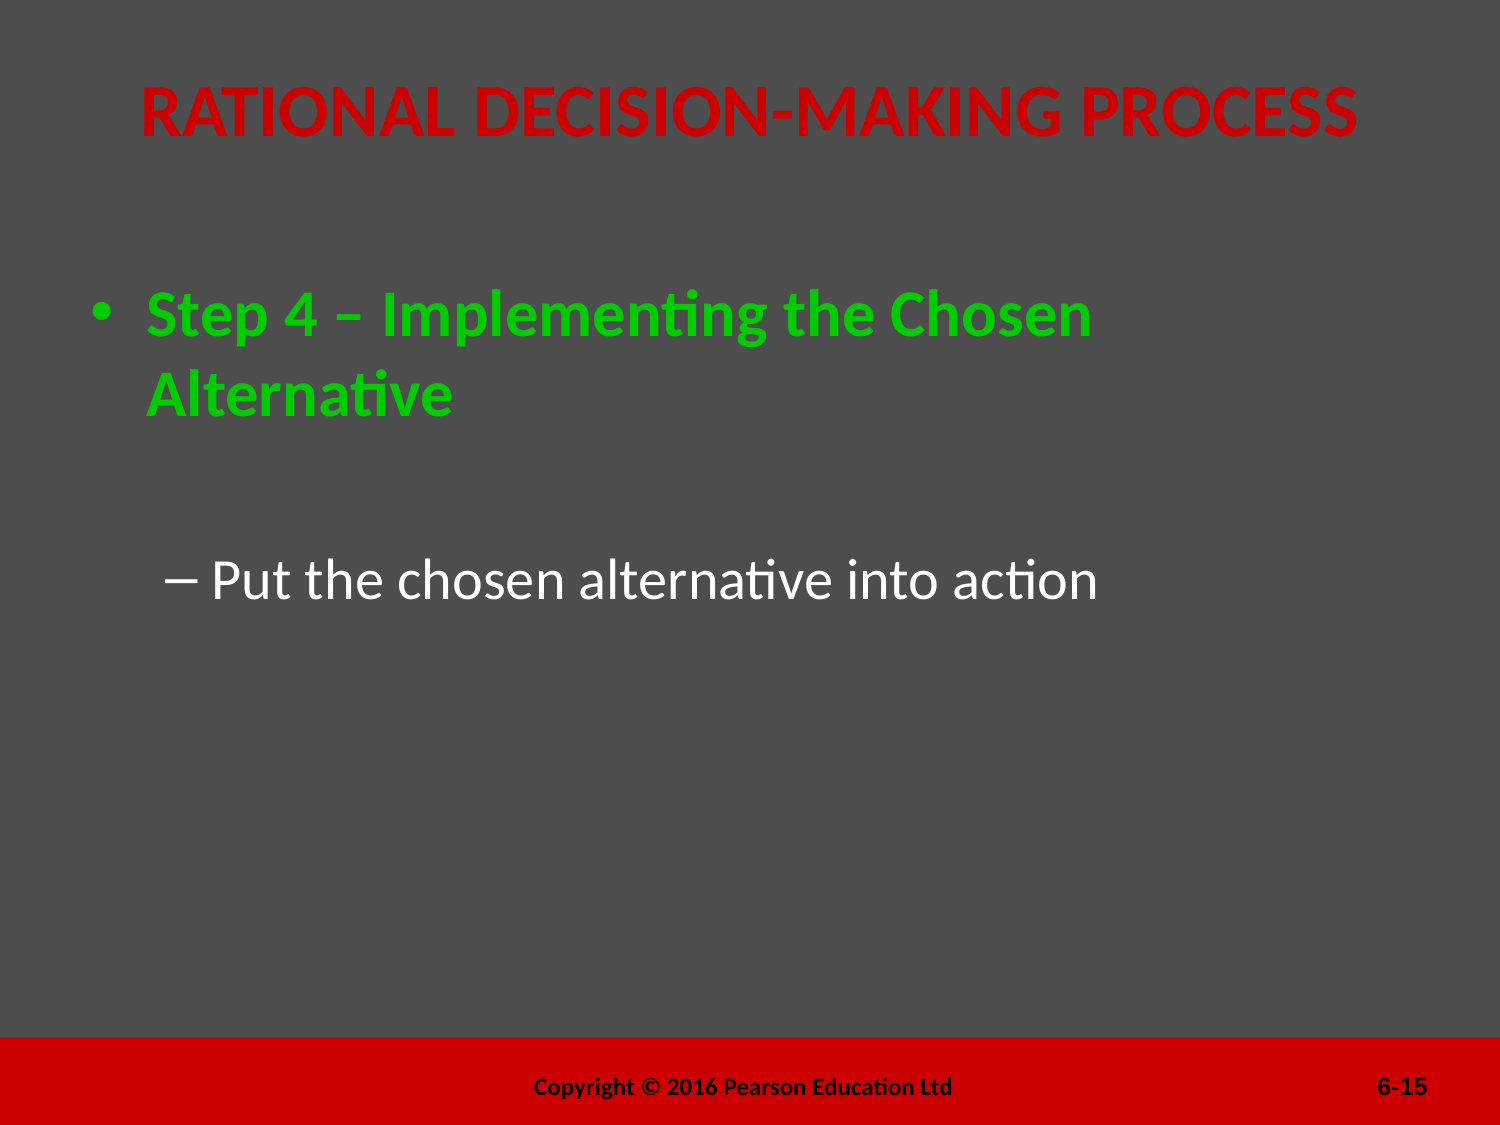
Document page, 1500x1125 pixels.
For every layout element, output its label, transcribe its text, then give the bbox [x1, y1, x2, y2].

title RATIONAL DECISION-MAKING PROCESS [75, 12, 1425, 200]
list Step 4 – Implementing the Chosen Alternative Put the chosen alternative into action [75, 262, 1425, 1005]
